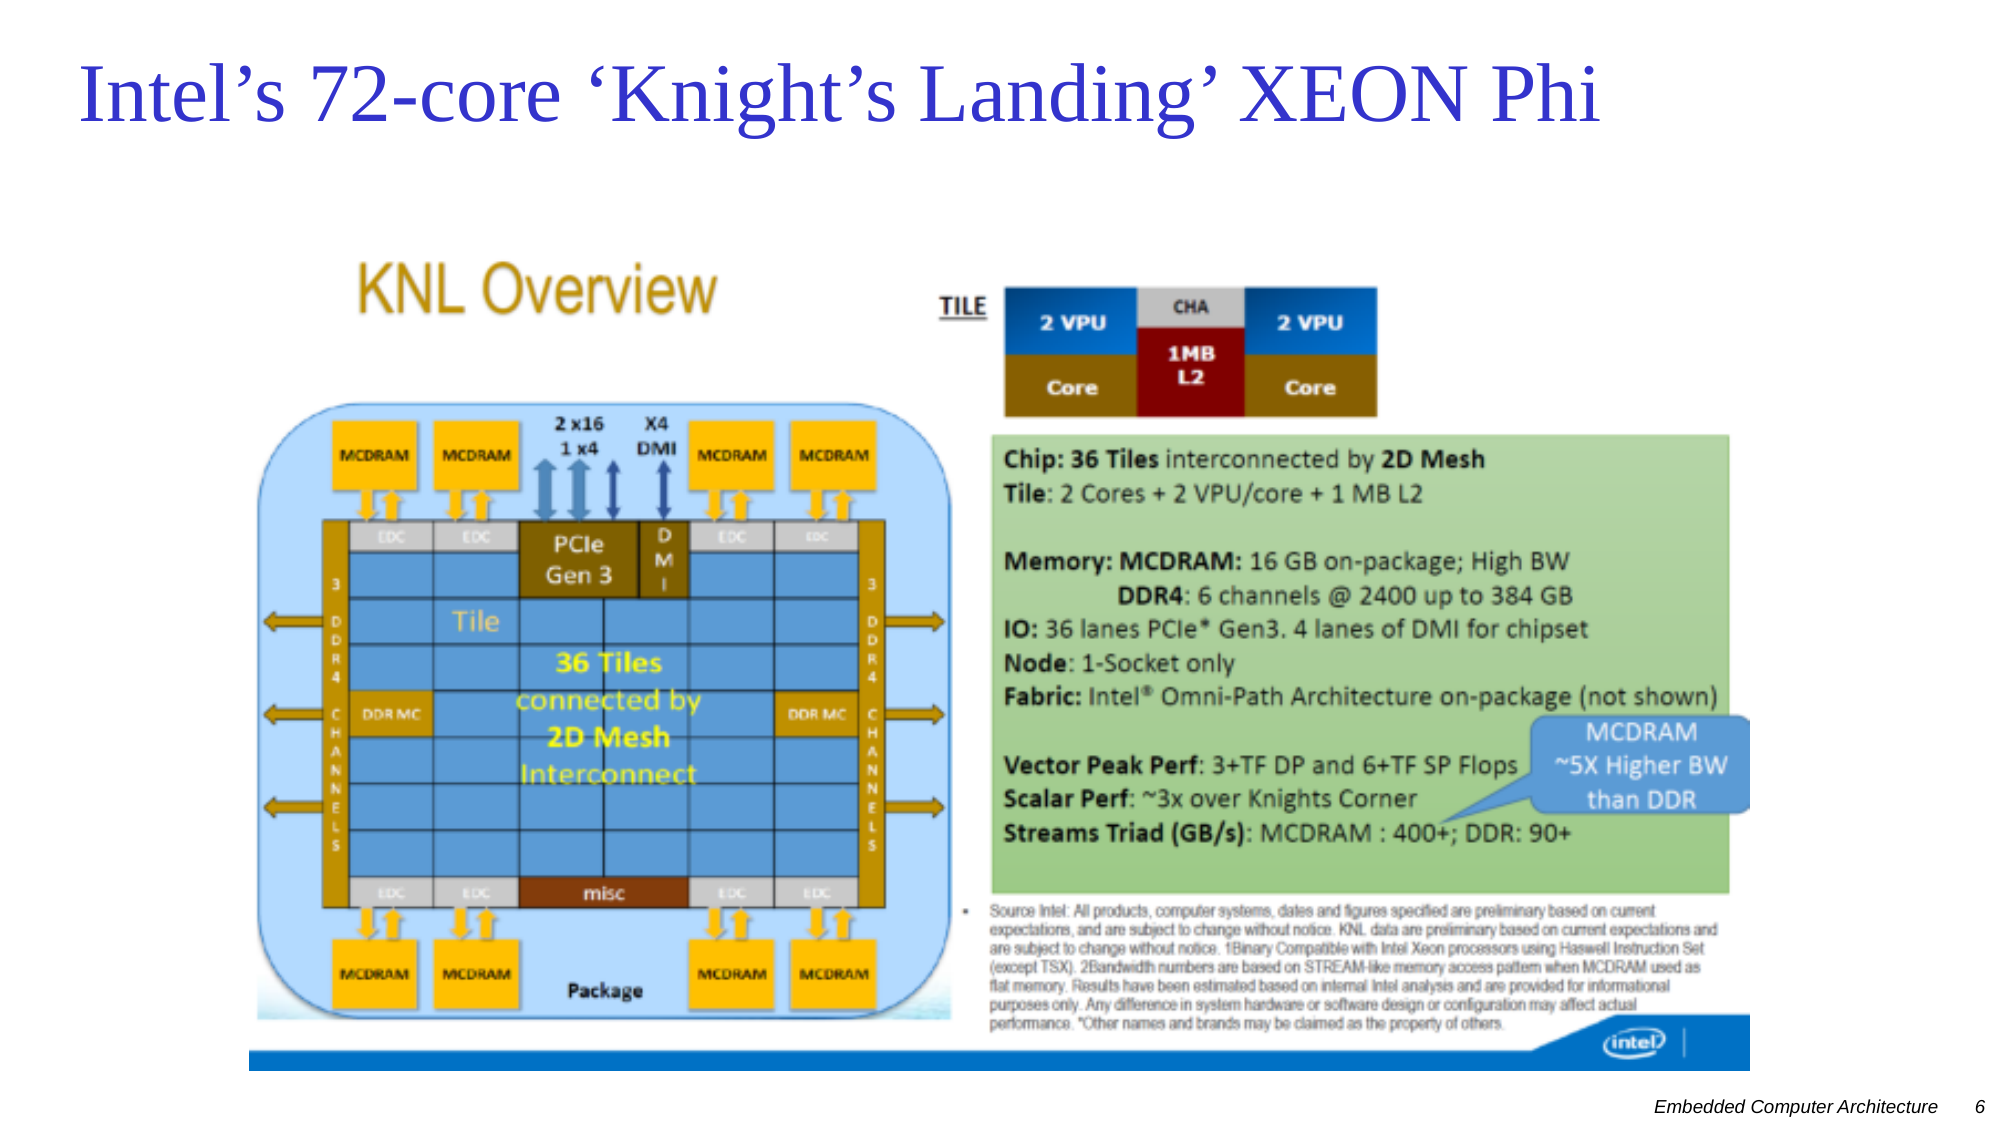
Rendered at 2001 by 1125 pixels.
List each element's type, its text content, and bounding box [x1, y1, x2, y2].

title Intel’s 72-core ‘Knight’s Landing’ XEON Phi [63, 37, 1934, 158]
picture [249, 229, 1751, 1071]
